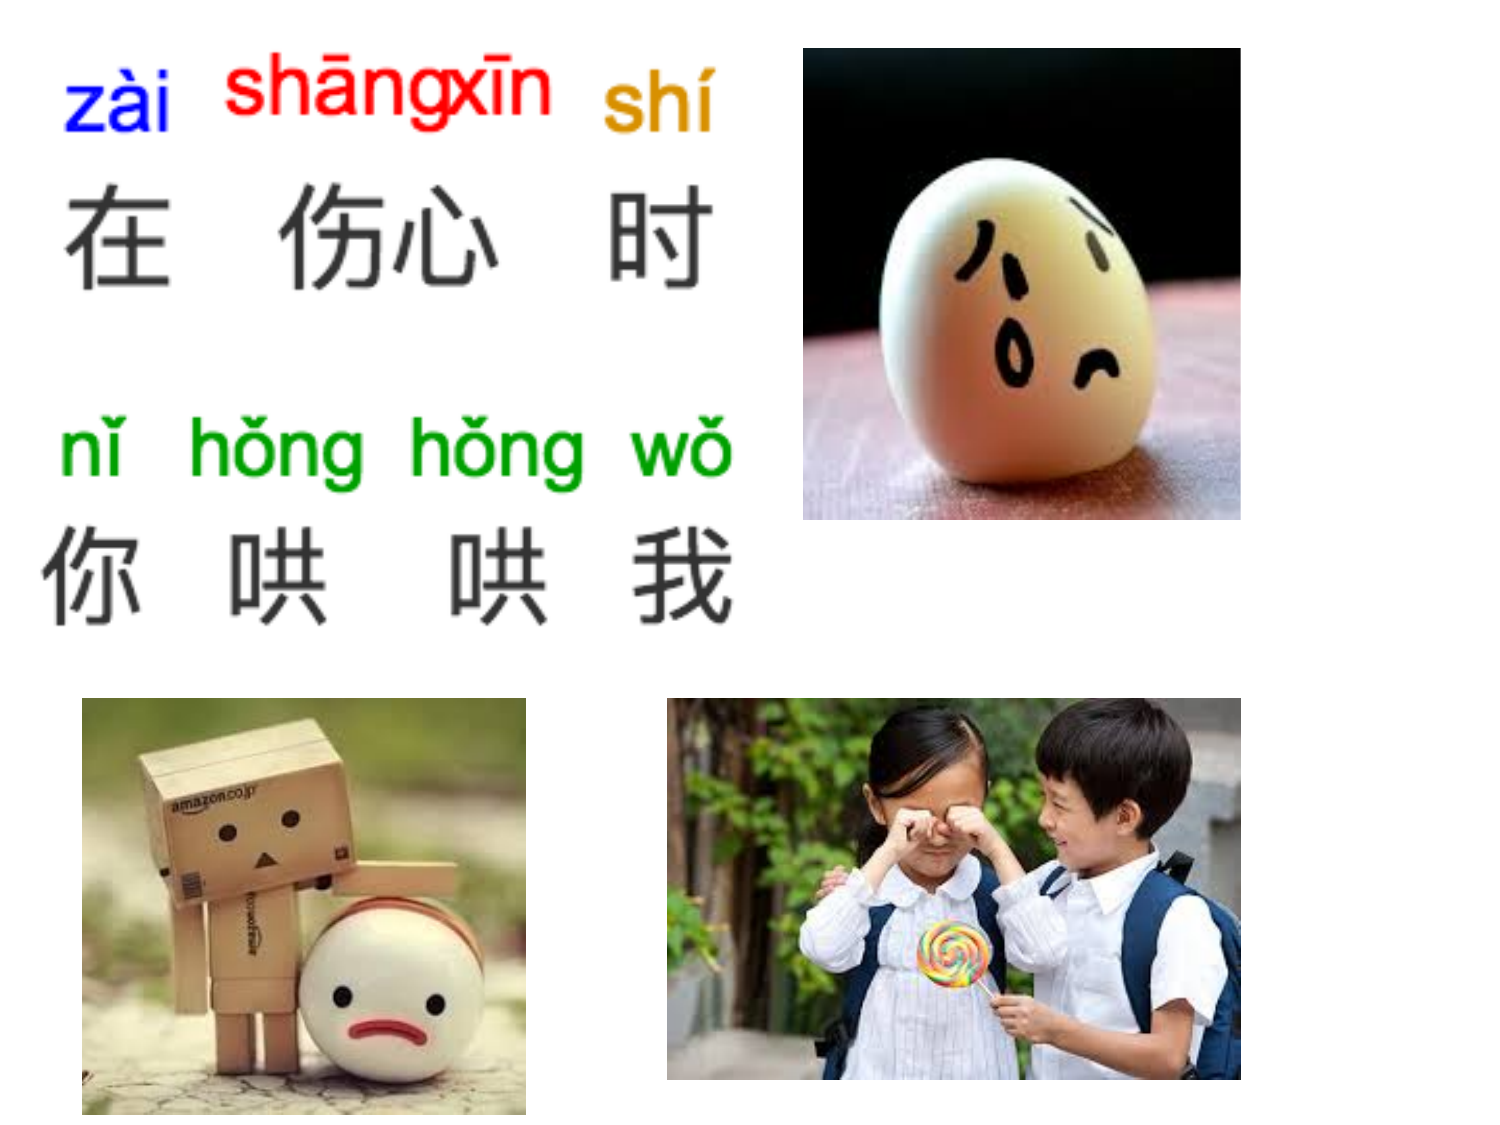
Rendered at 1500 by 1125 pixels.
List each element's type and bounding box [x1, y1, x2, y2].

picture [31, 370, 761, 670]
picture [81, 698, 526, 1115]
picture [667, 698, 1241, 1081]
picture [802, 48, 1241, 521]
picture [31, 31, 764, 331]
